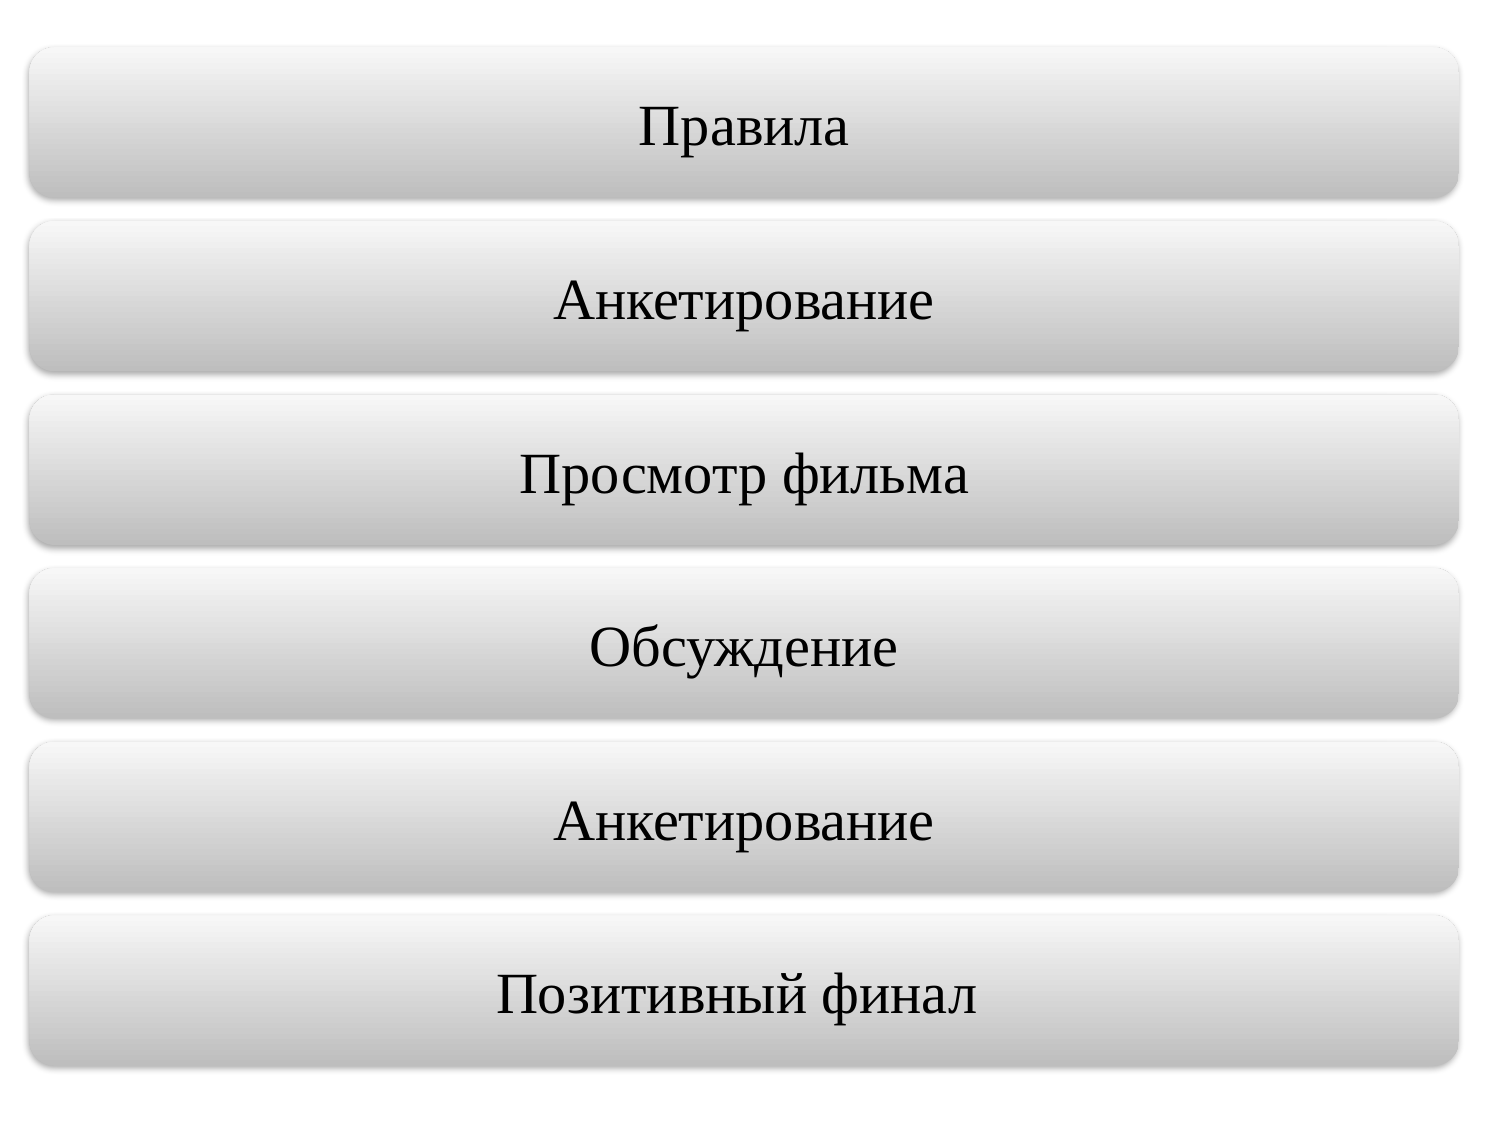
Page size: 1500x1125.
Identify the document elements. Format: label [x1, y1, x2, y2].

text_box [29, 42, 1459, 1071]
